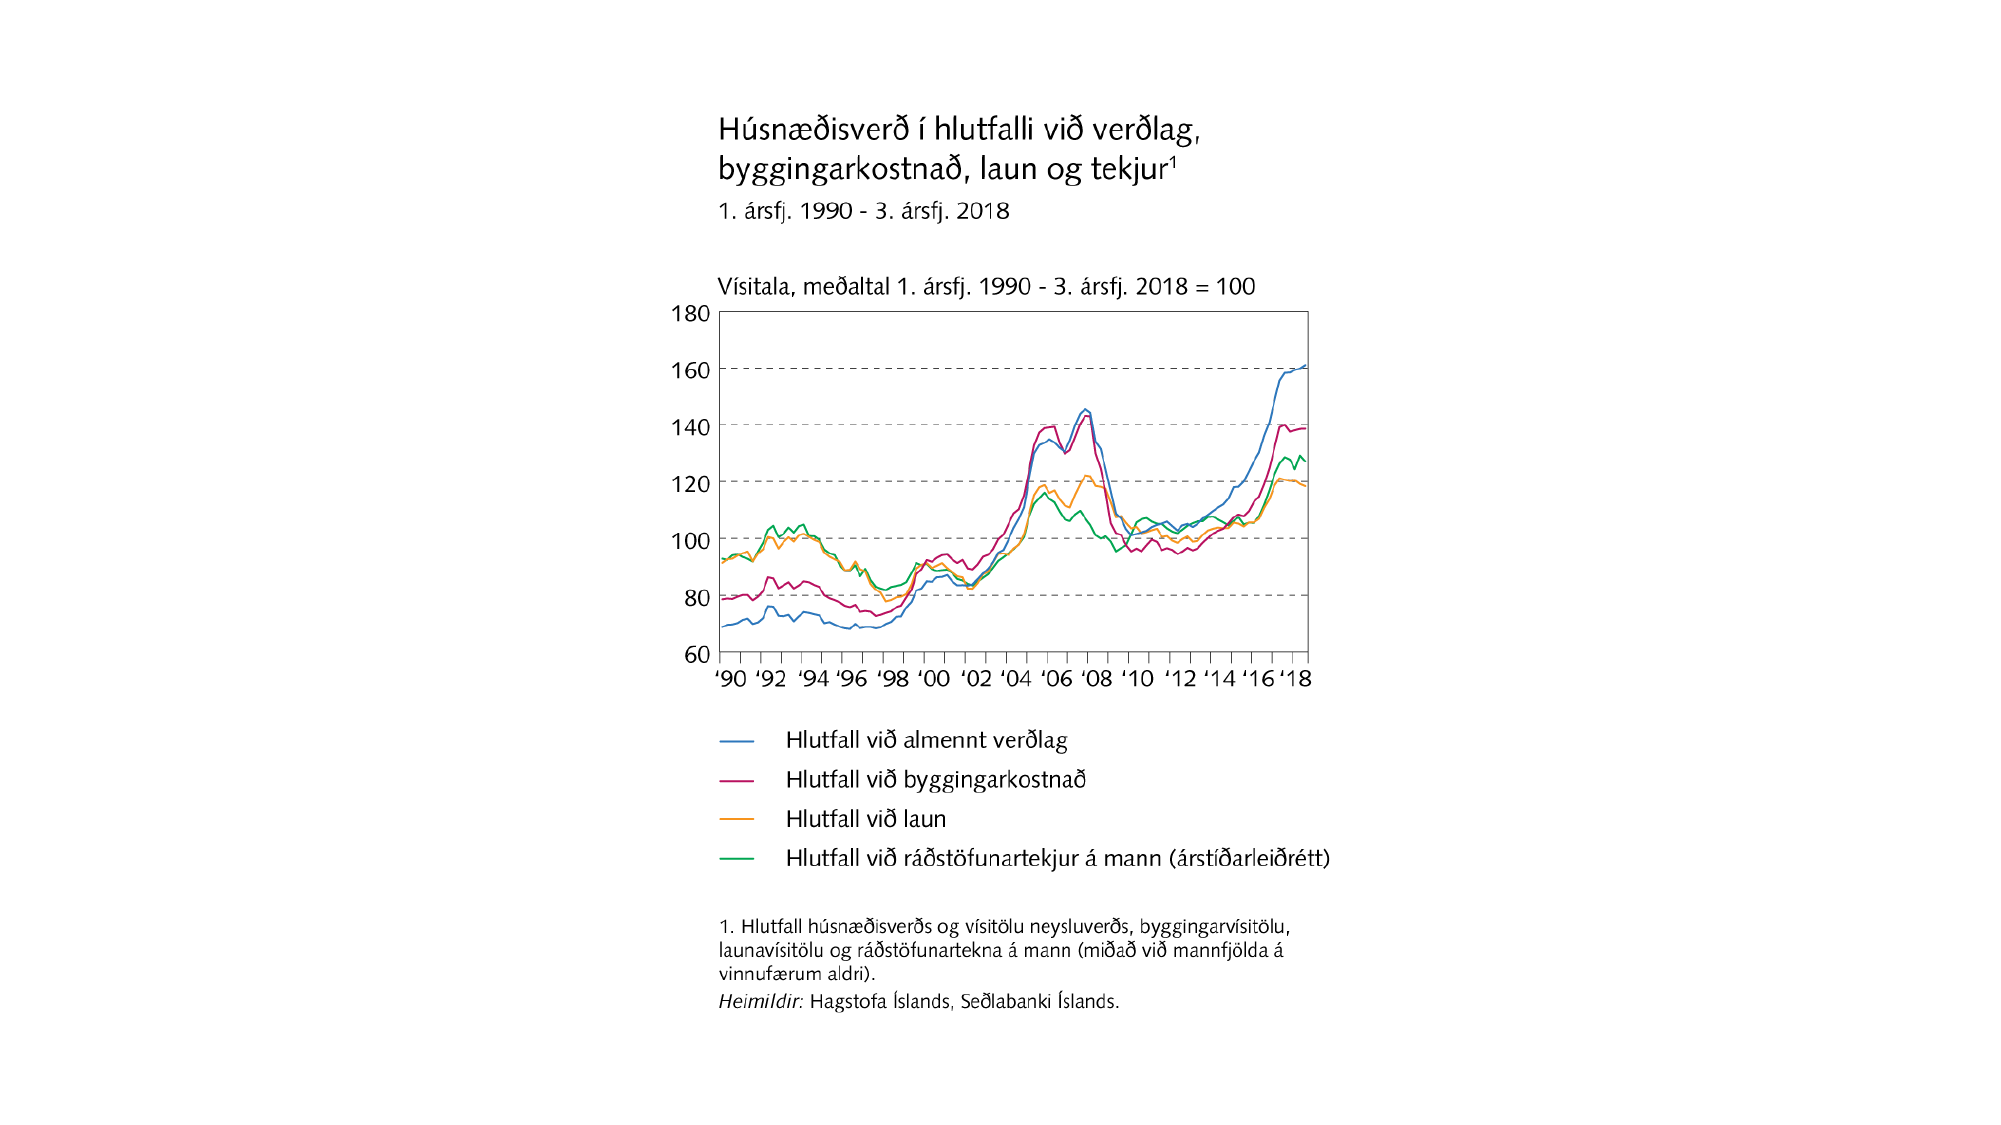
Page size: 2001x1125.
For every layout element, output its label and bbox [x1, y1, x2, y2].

picture [670, 112, 1330, 1013]
